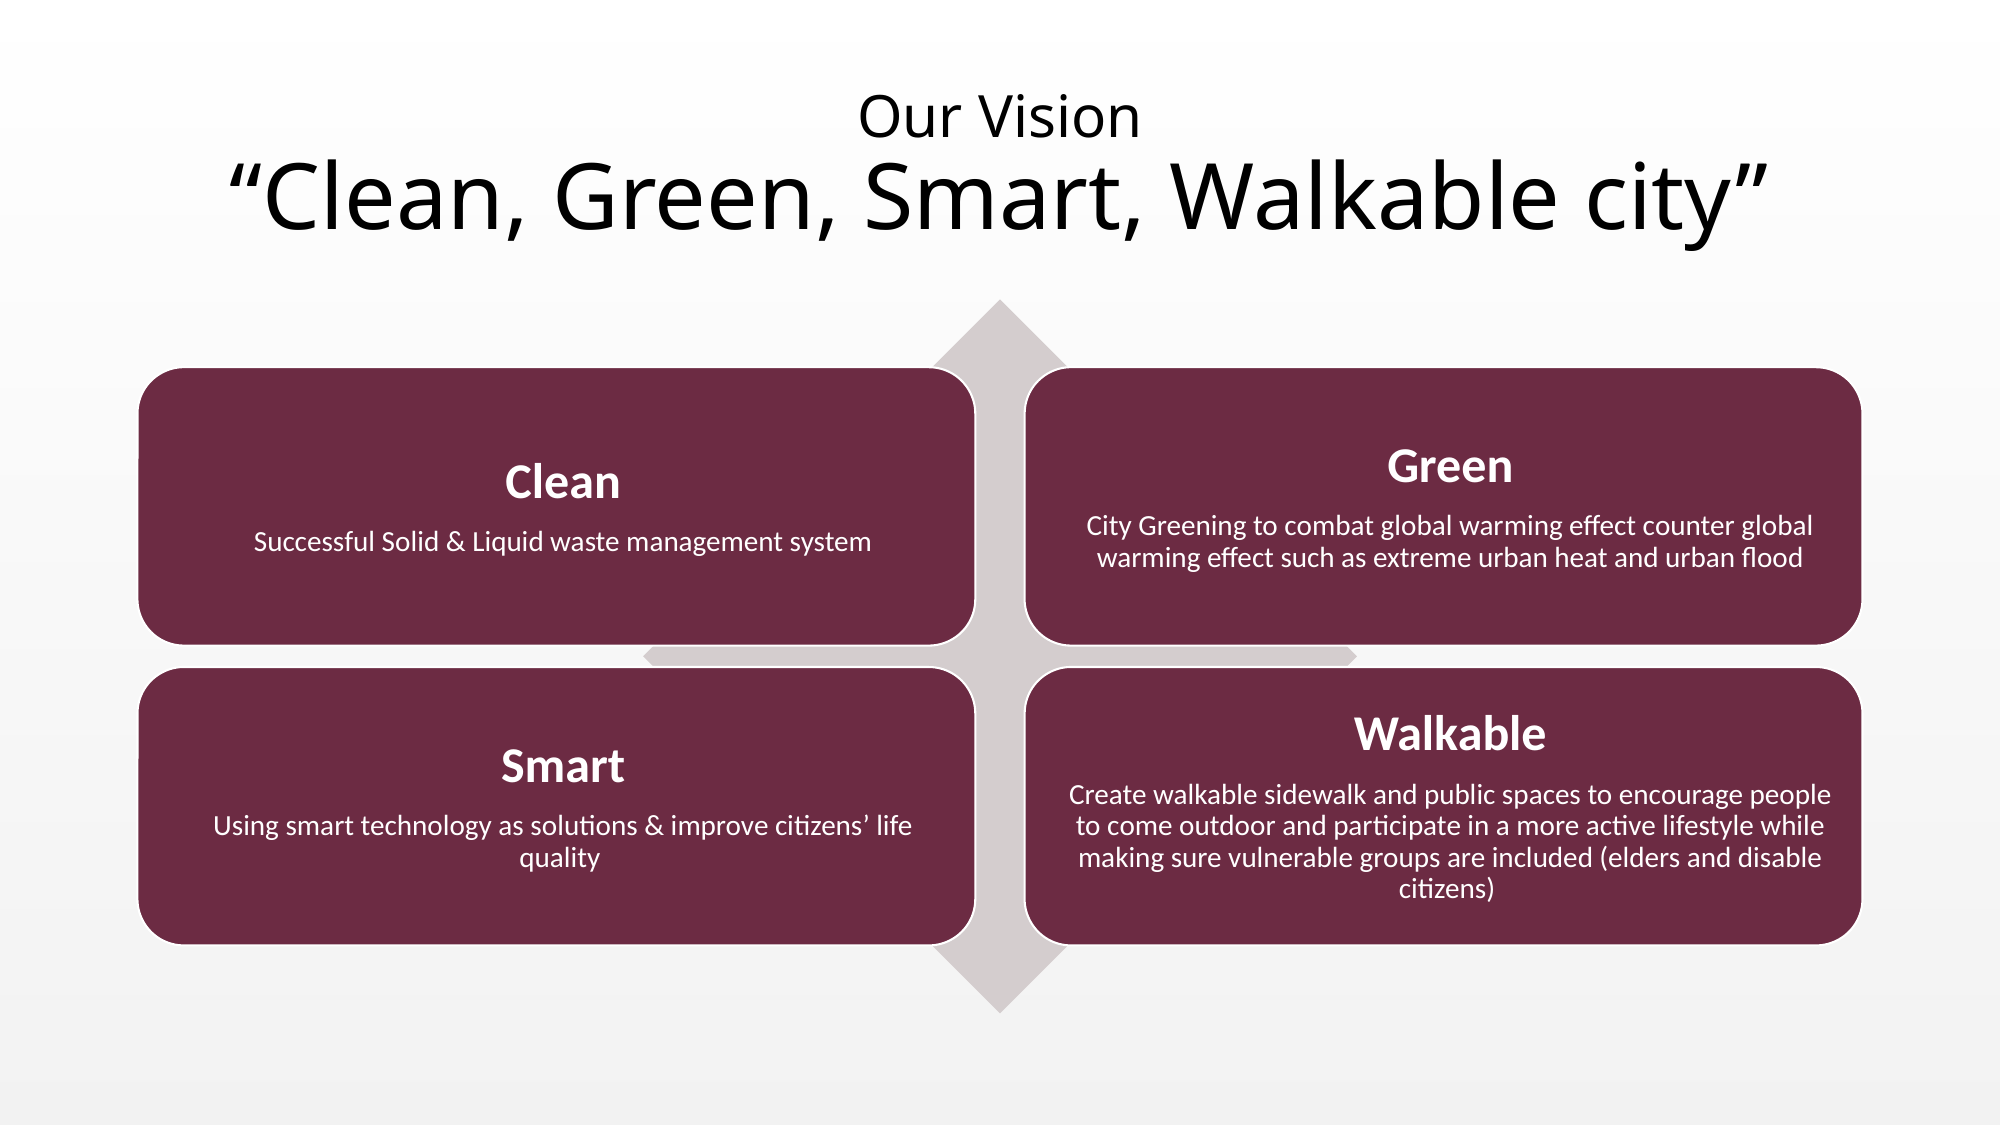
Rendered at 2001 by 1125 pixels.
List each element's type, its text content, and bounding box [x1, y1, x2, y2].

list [137, 299, 1863, 1014]
title Our Vision “Clean, Green, Smart, Walkable city” [137, 59, 1863, 278]
